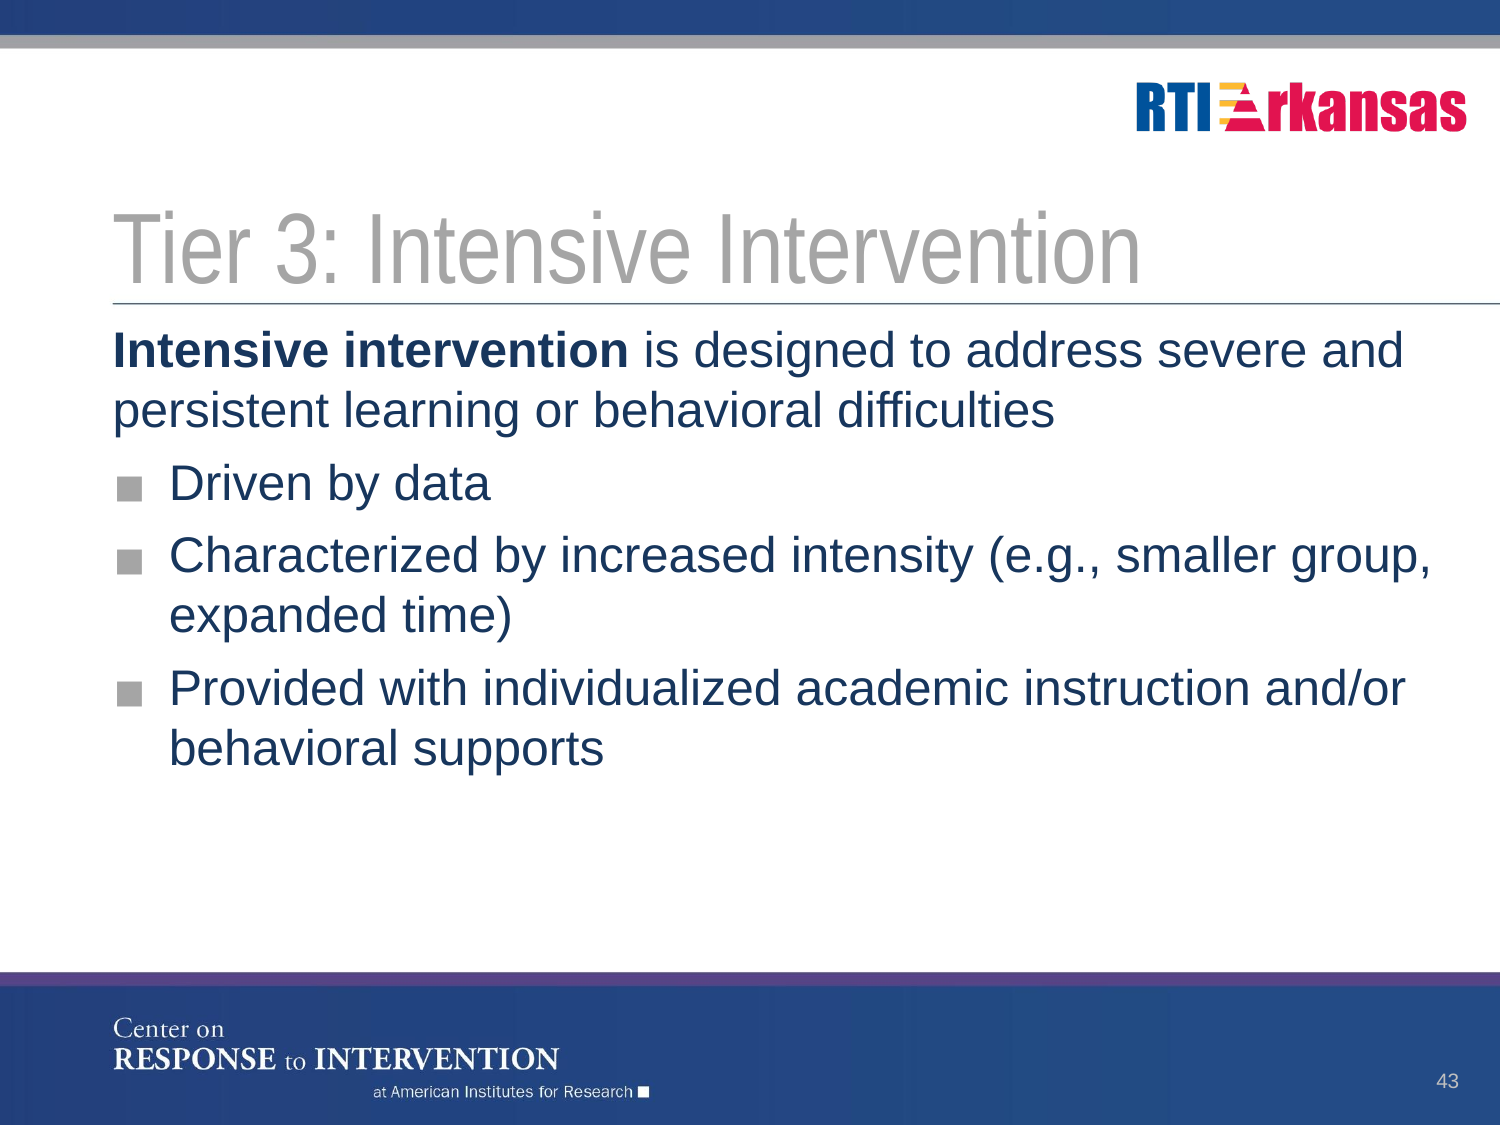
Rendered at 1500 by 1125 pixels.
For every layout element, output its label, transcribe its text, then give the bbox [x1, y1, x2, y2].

title Tier 3: Intensive Intervention [112, 52, 1462, 305]
picture [0, 0, 1500, 1125]
slide_number 43 [1436, 1067, 1462, 1093]
list Intensive intervention is designed to address severe and persistent learning or behavioral difficulties Driven by data Characterized by increased intensity (e.g., smaller group, expanded time) Provided with individualized academic instruction and/or behavioral supports [112, 317, 1462, 926]
